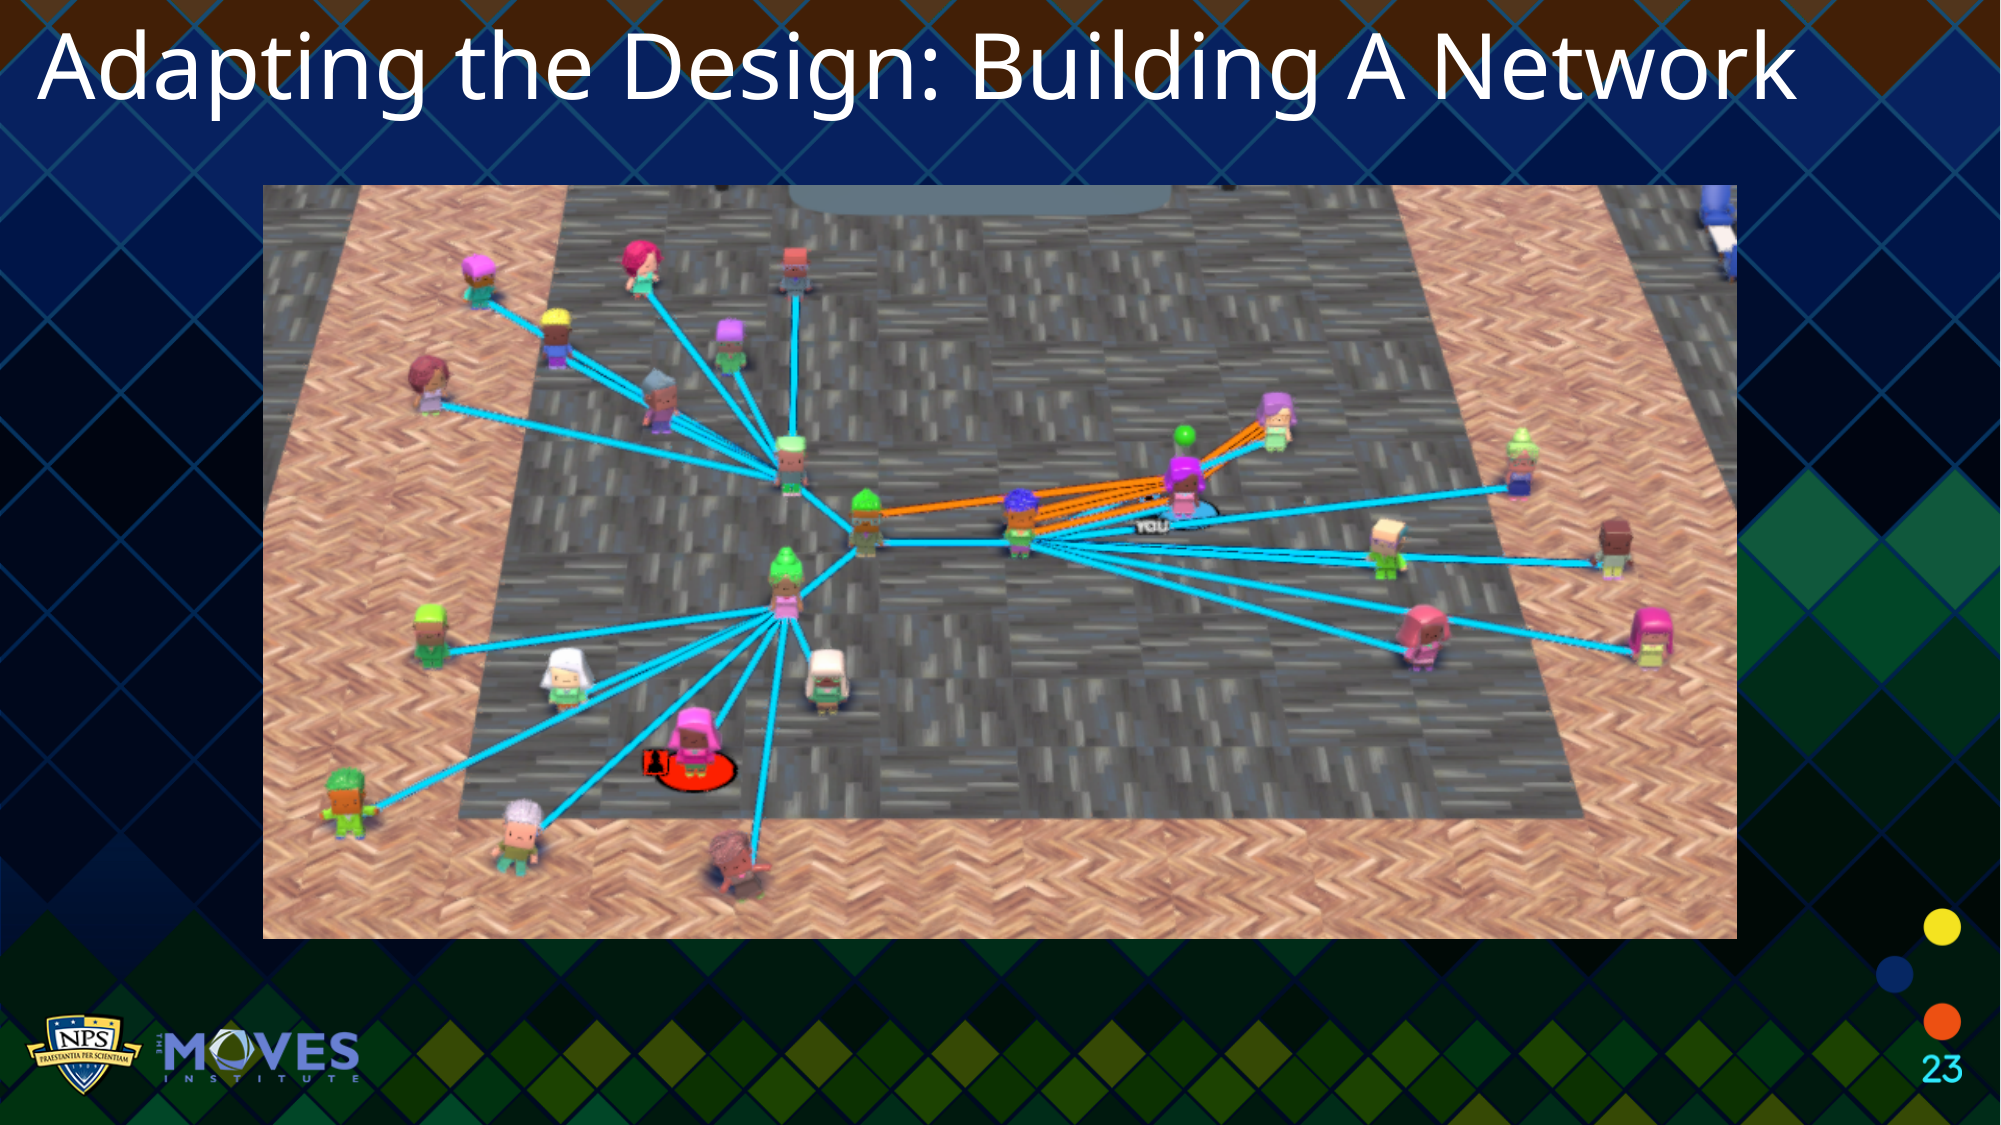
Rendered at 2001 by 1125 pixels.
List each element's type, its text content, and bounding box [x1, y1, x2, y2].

text_box Adapting the Design: Building A Network [22, 0, 1977, 125]
picture [0, 0, 2001, 1125]
